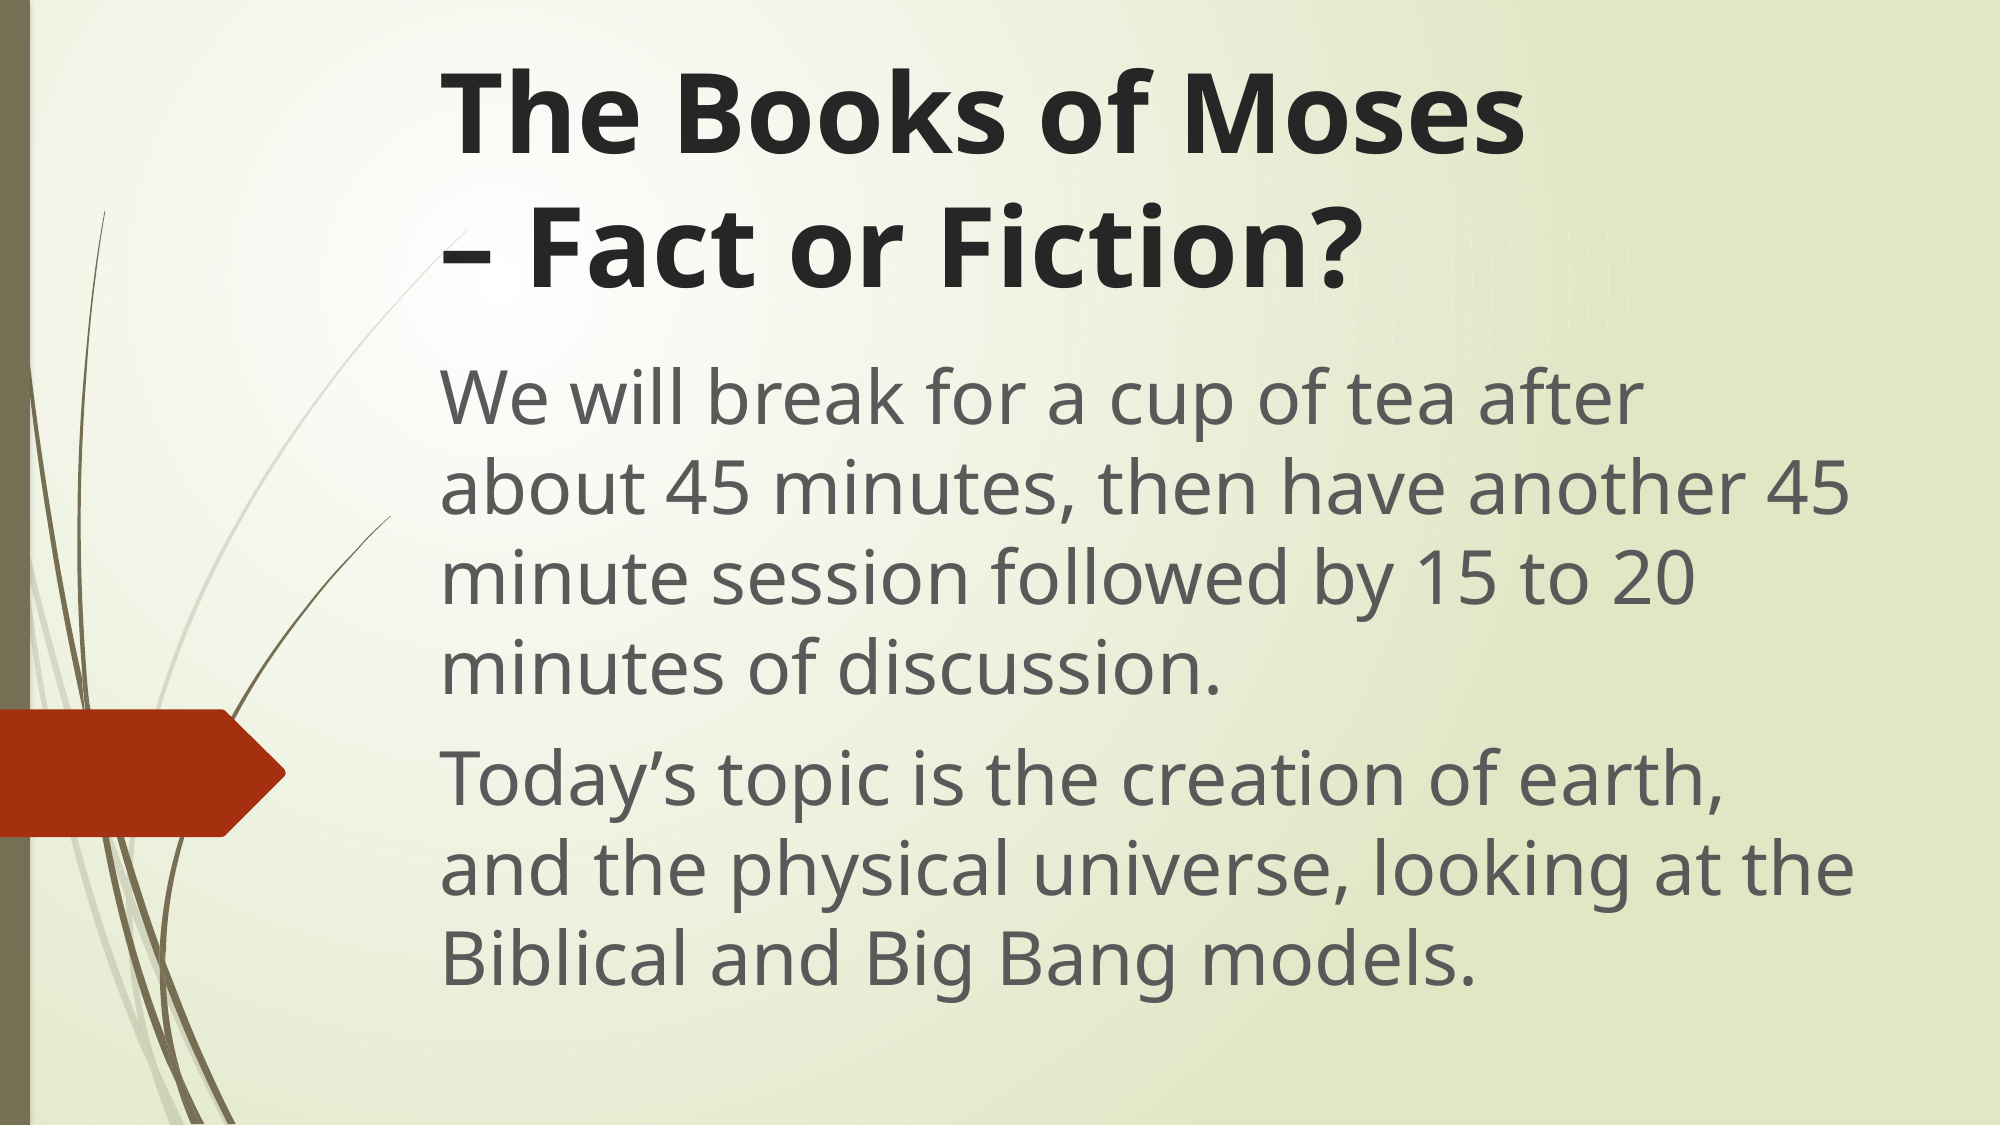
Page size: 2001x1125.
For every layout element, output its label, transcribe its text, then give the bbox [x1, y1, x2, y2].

subtitle We will break for a cup of tea after about 45 minutes, then have another 45 minute session followed by 15 to 20 minutes of discussion. Today’s topic is the creation of earth, and the physical universe, looking at the Biblical and Big Bang models. [424, 341, 1888, 1067]
title The Books of Moses – Fact or Fiction? [424, 34, 1888, 318]
